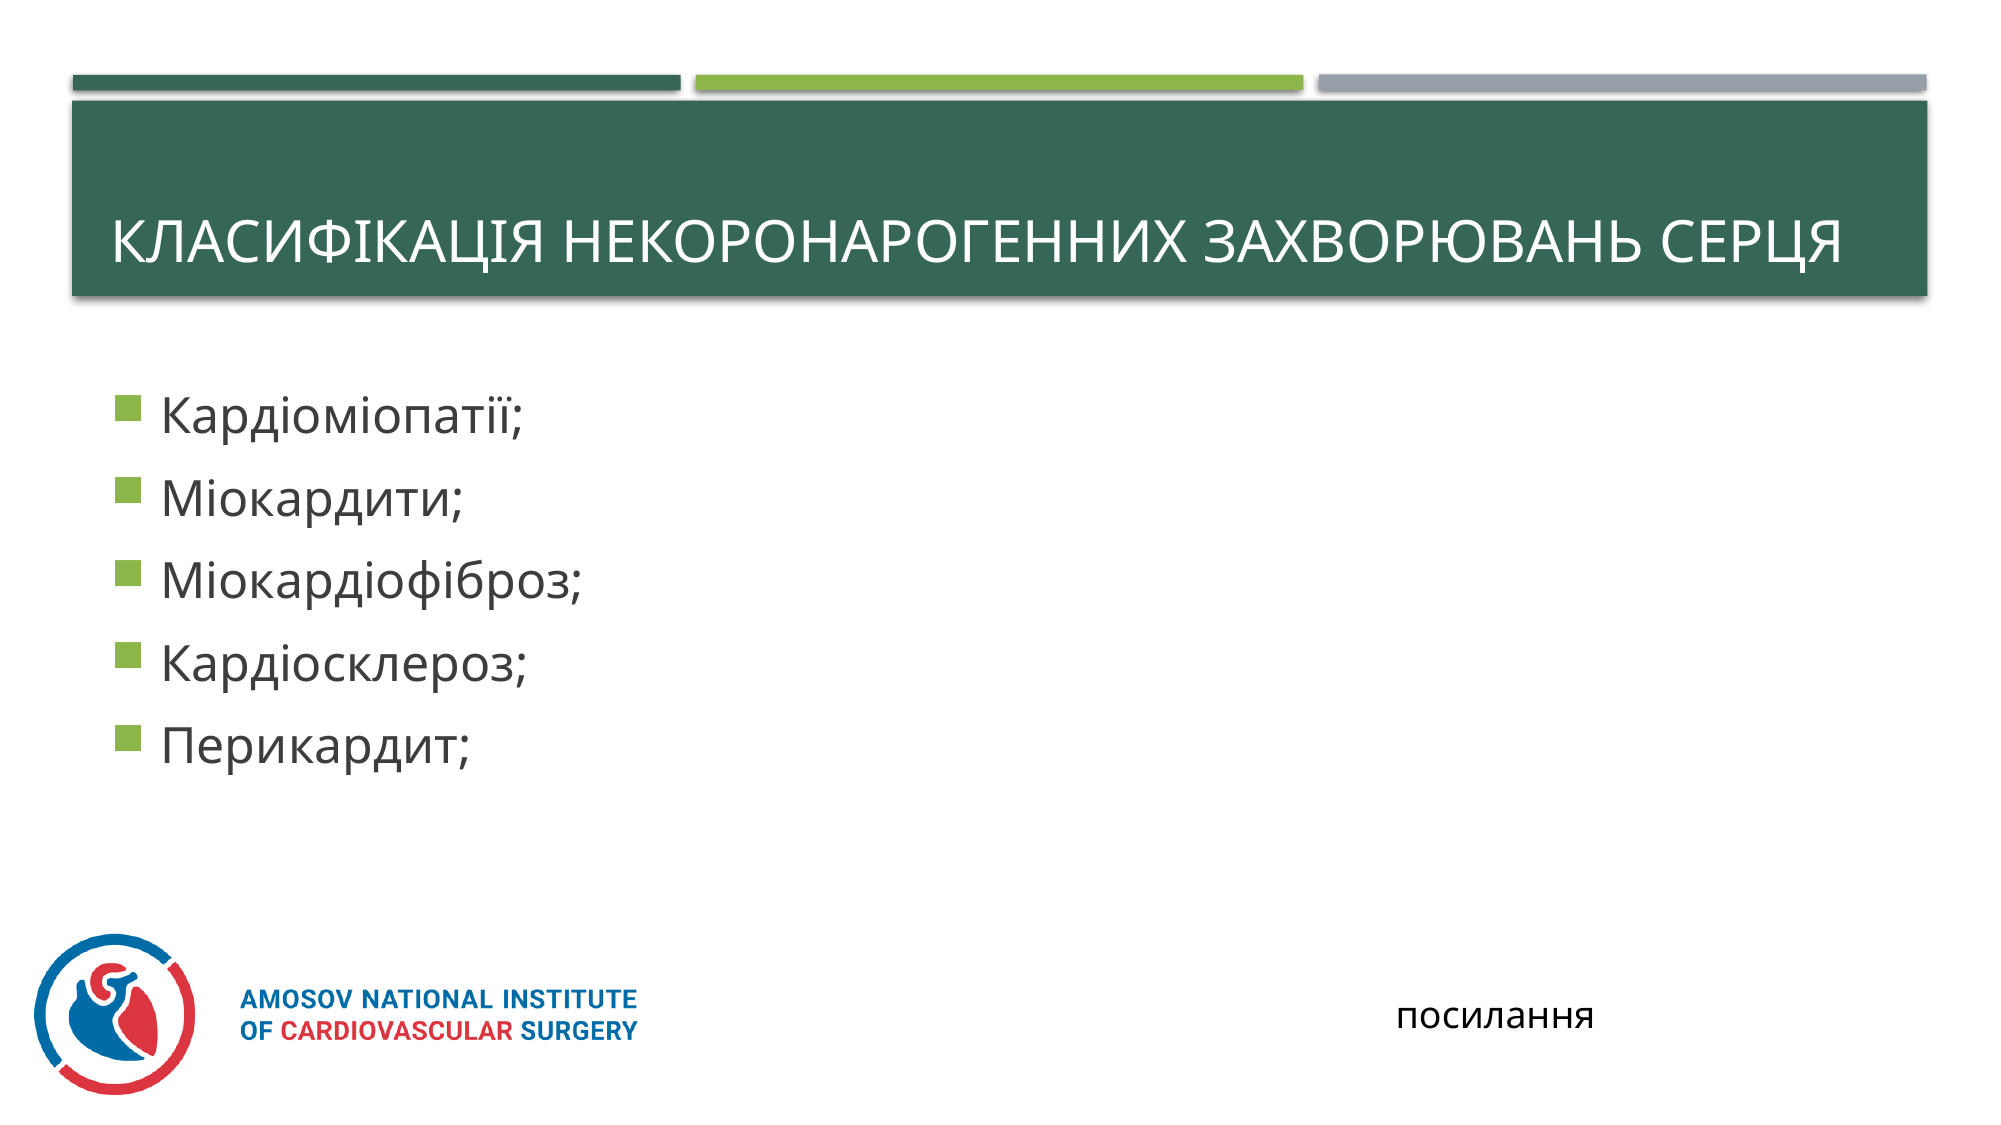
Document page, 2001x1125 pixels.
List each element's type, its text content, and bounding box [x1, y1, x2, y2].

title Класифікація некоронарогенних захворювань серця [95, 115, 1905, 282]
list Кардіоміопатії; Міокардити; Міокардіофіброз; Кардіосклероз; Перикардит; [95, 357, 1917, 800]
text_box посилання [1380, 983, 2000, 1044]
picture [33, 932, 639, 1095]
